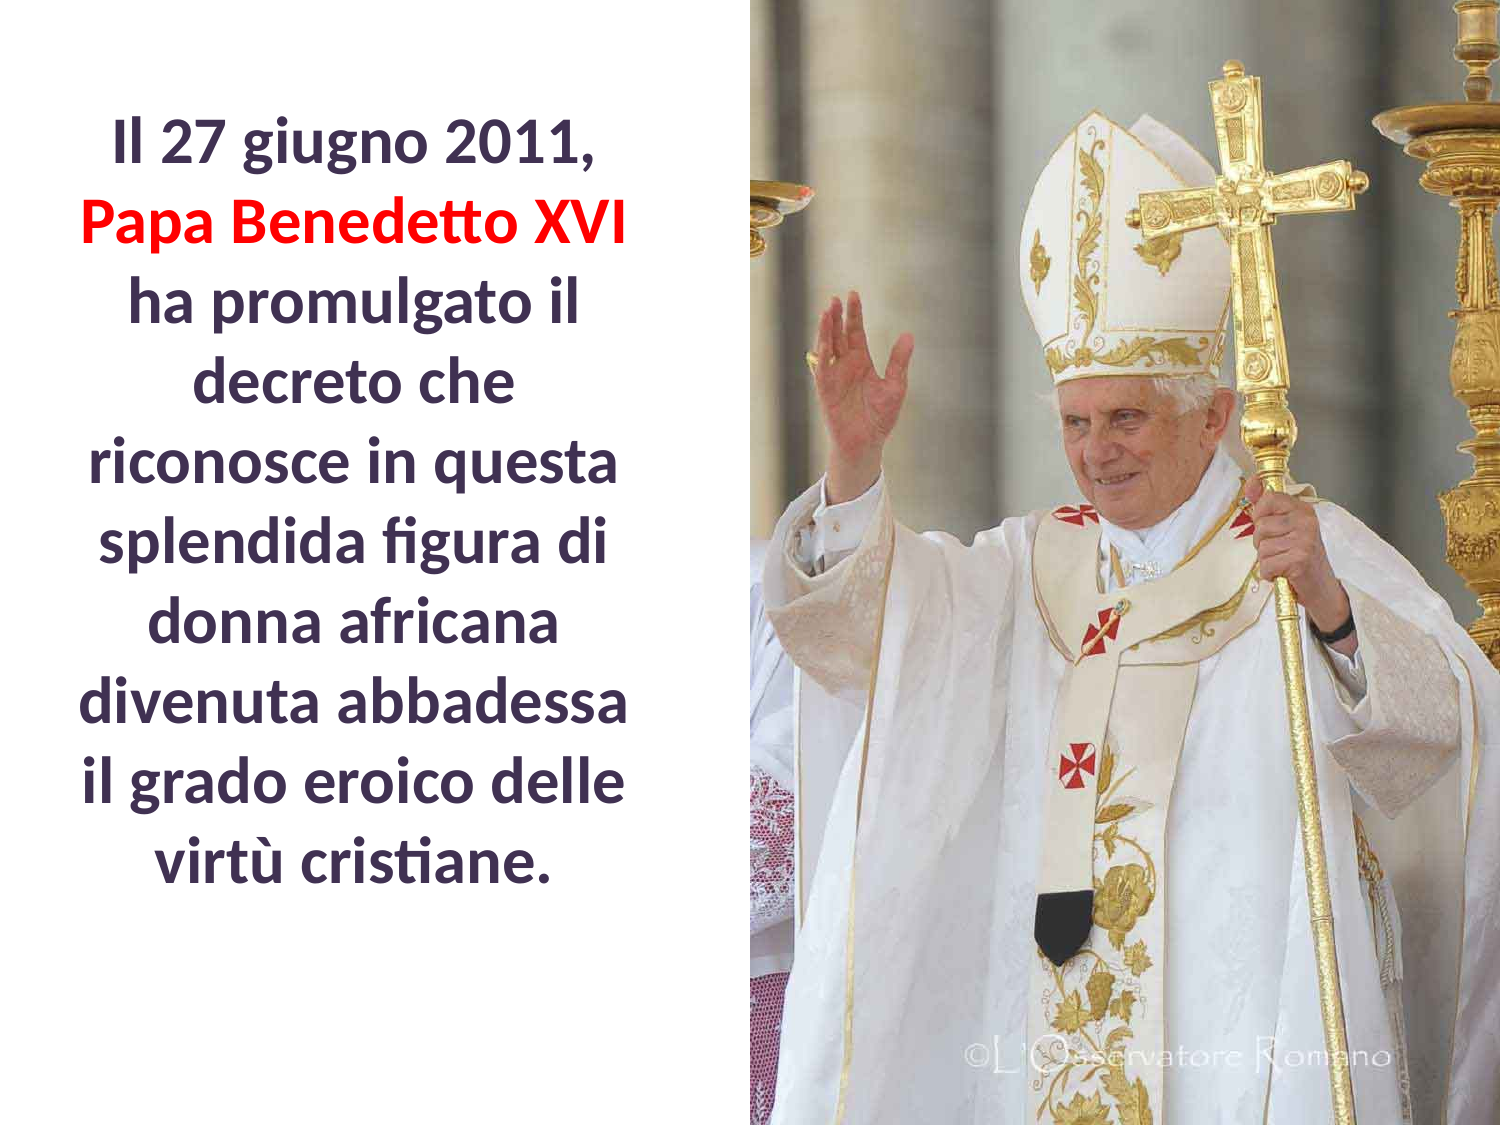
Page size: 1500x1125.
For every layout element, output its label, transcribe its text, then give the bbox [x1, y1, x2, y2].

text_box Il 27 giugno 2011, Papa Benedetto XVI ha promulgato il decreto che riconosce in questa splendida figura di donna africana divenuta abbadessa il grado eroico delle virtù cristiane. [41, 89, 668, 905]
text_box [0, 0, 669, 1125]
picture [749, 0, 1500, 1125]
